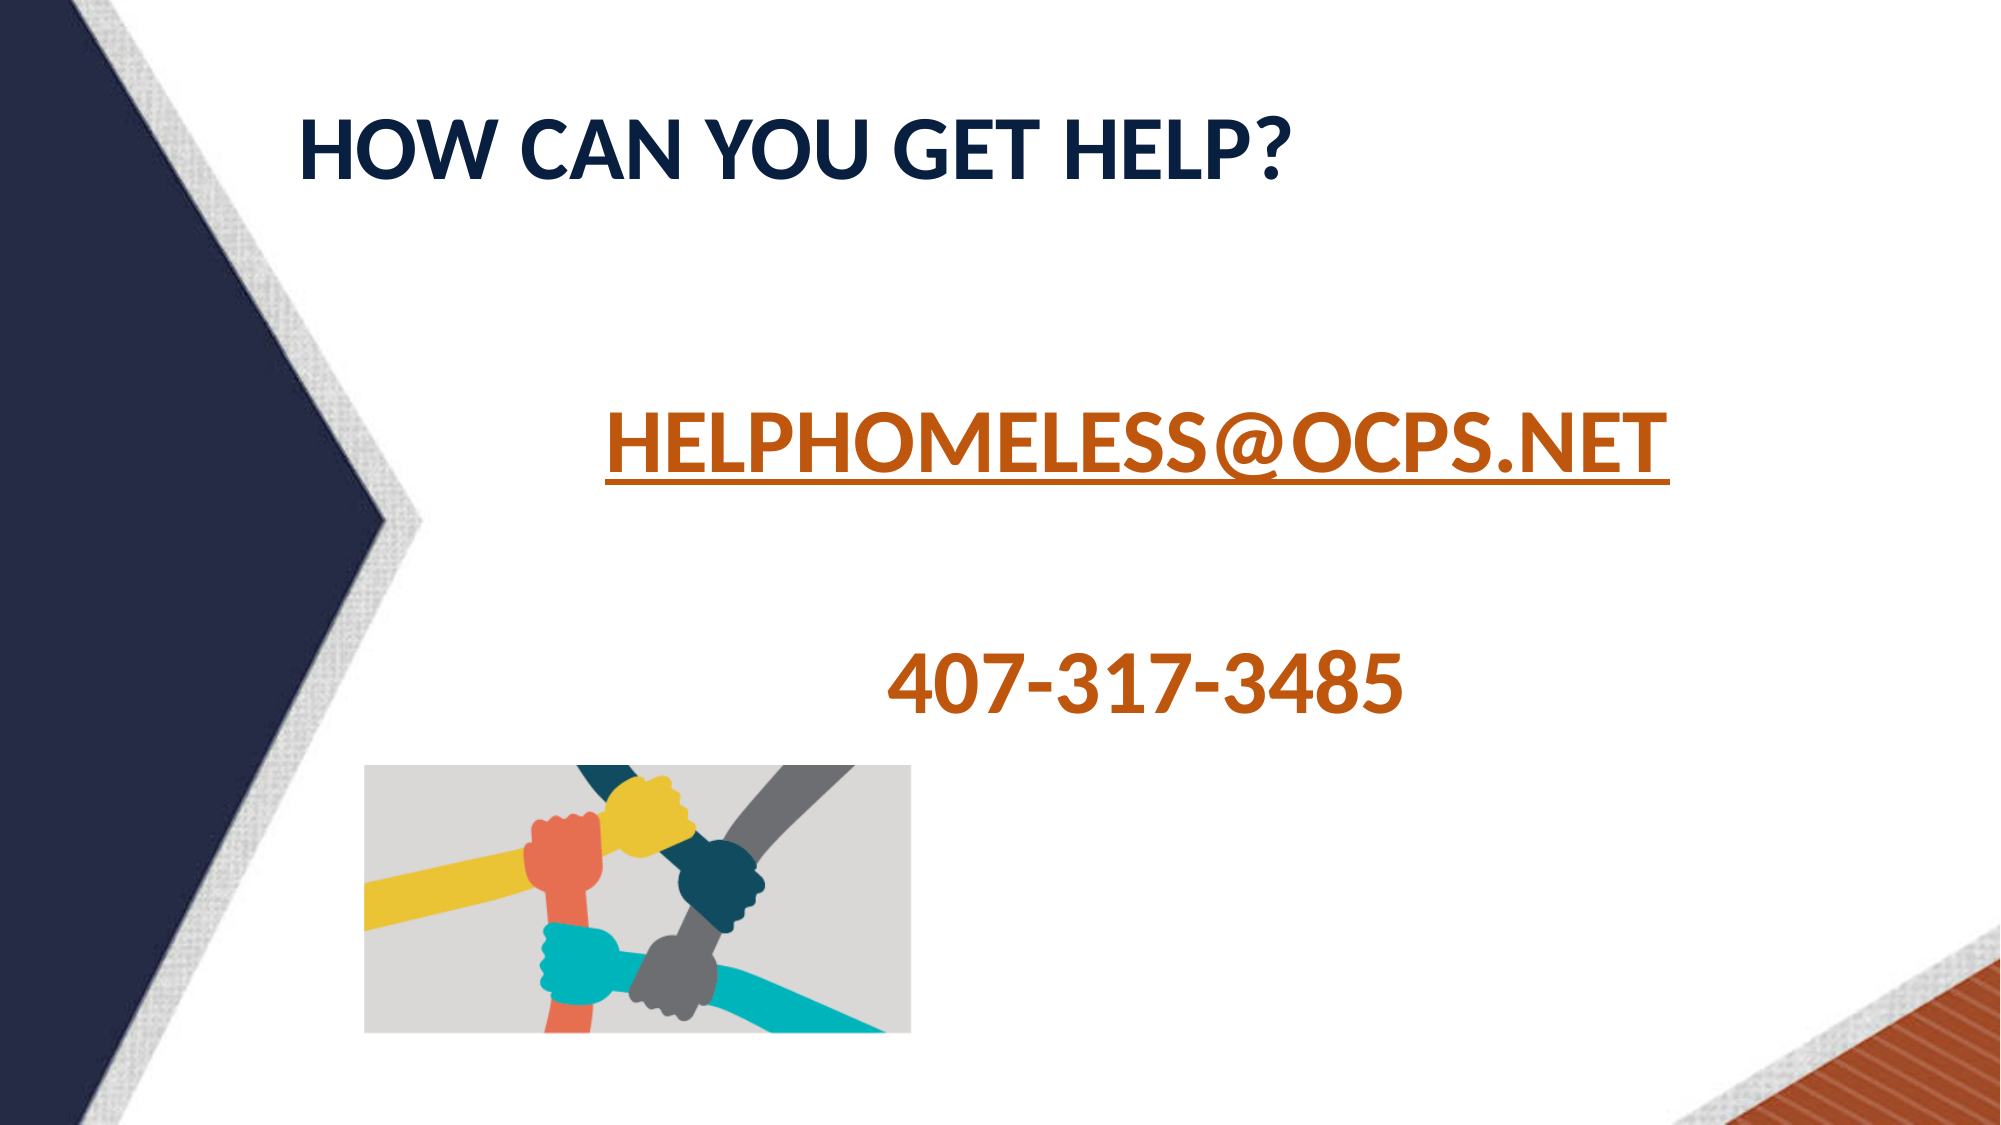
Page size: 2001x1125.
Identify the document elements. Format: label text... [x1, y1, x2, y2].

picture [0, 0, 2001, 1125]
title HOW CAN YOU GET HELP? [283, 80, 1995, 220]
list HELPHOMELESS@OCPS.NET 407-317-3485 [419, 373, 1802, 922]
